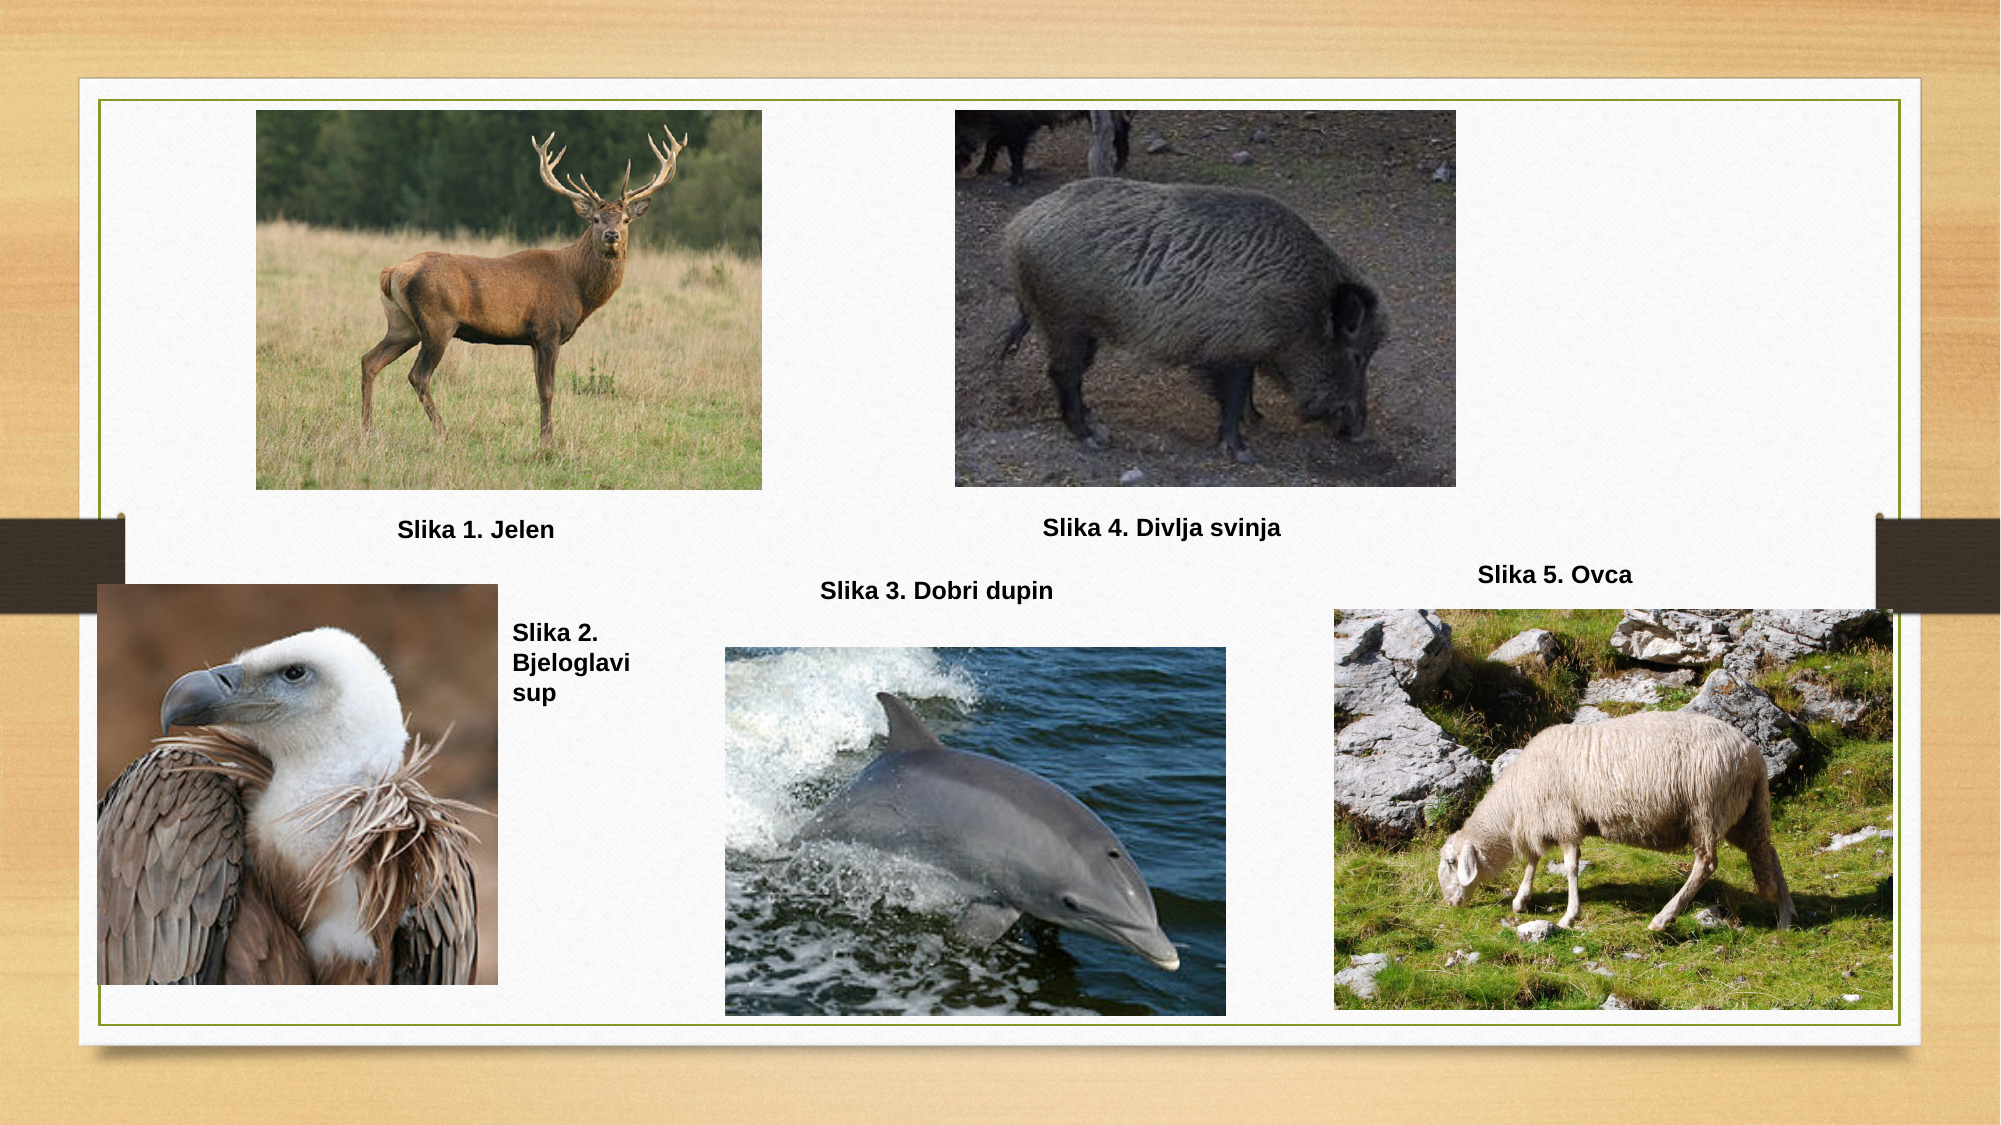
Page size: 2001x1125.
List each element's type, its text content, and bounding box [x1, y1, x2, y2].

text_box Slika 3. Dobri dupin [777, 566, 1181, 612]
text_box Slika 2. Bjeloglavi sup [498, 609, 682, 714]
text_box Slika 1. Jelen [382, 505, 726, 551]
text_box Slika 5. Ovca [1372, 551, 1828, 597]
picture [0, 0, 2001, 1125]
text_box Slika 4. Divlja svinja [1028, 504, 1546, 549]
